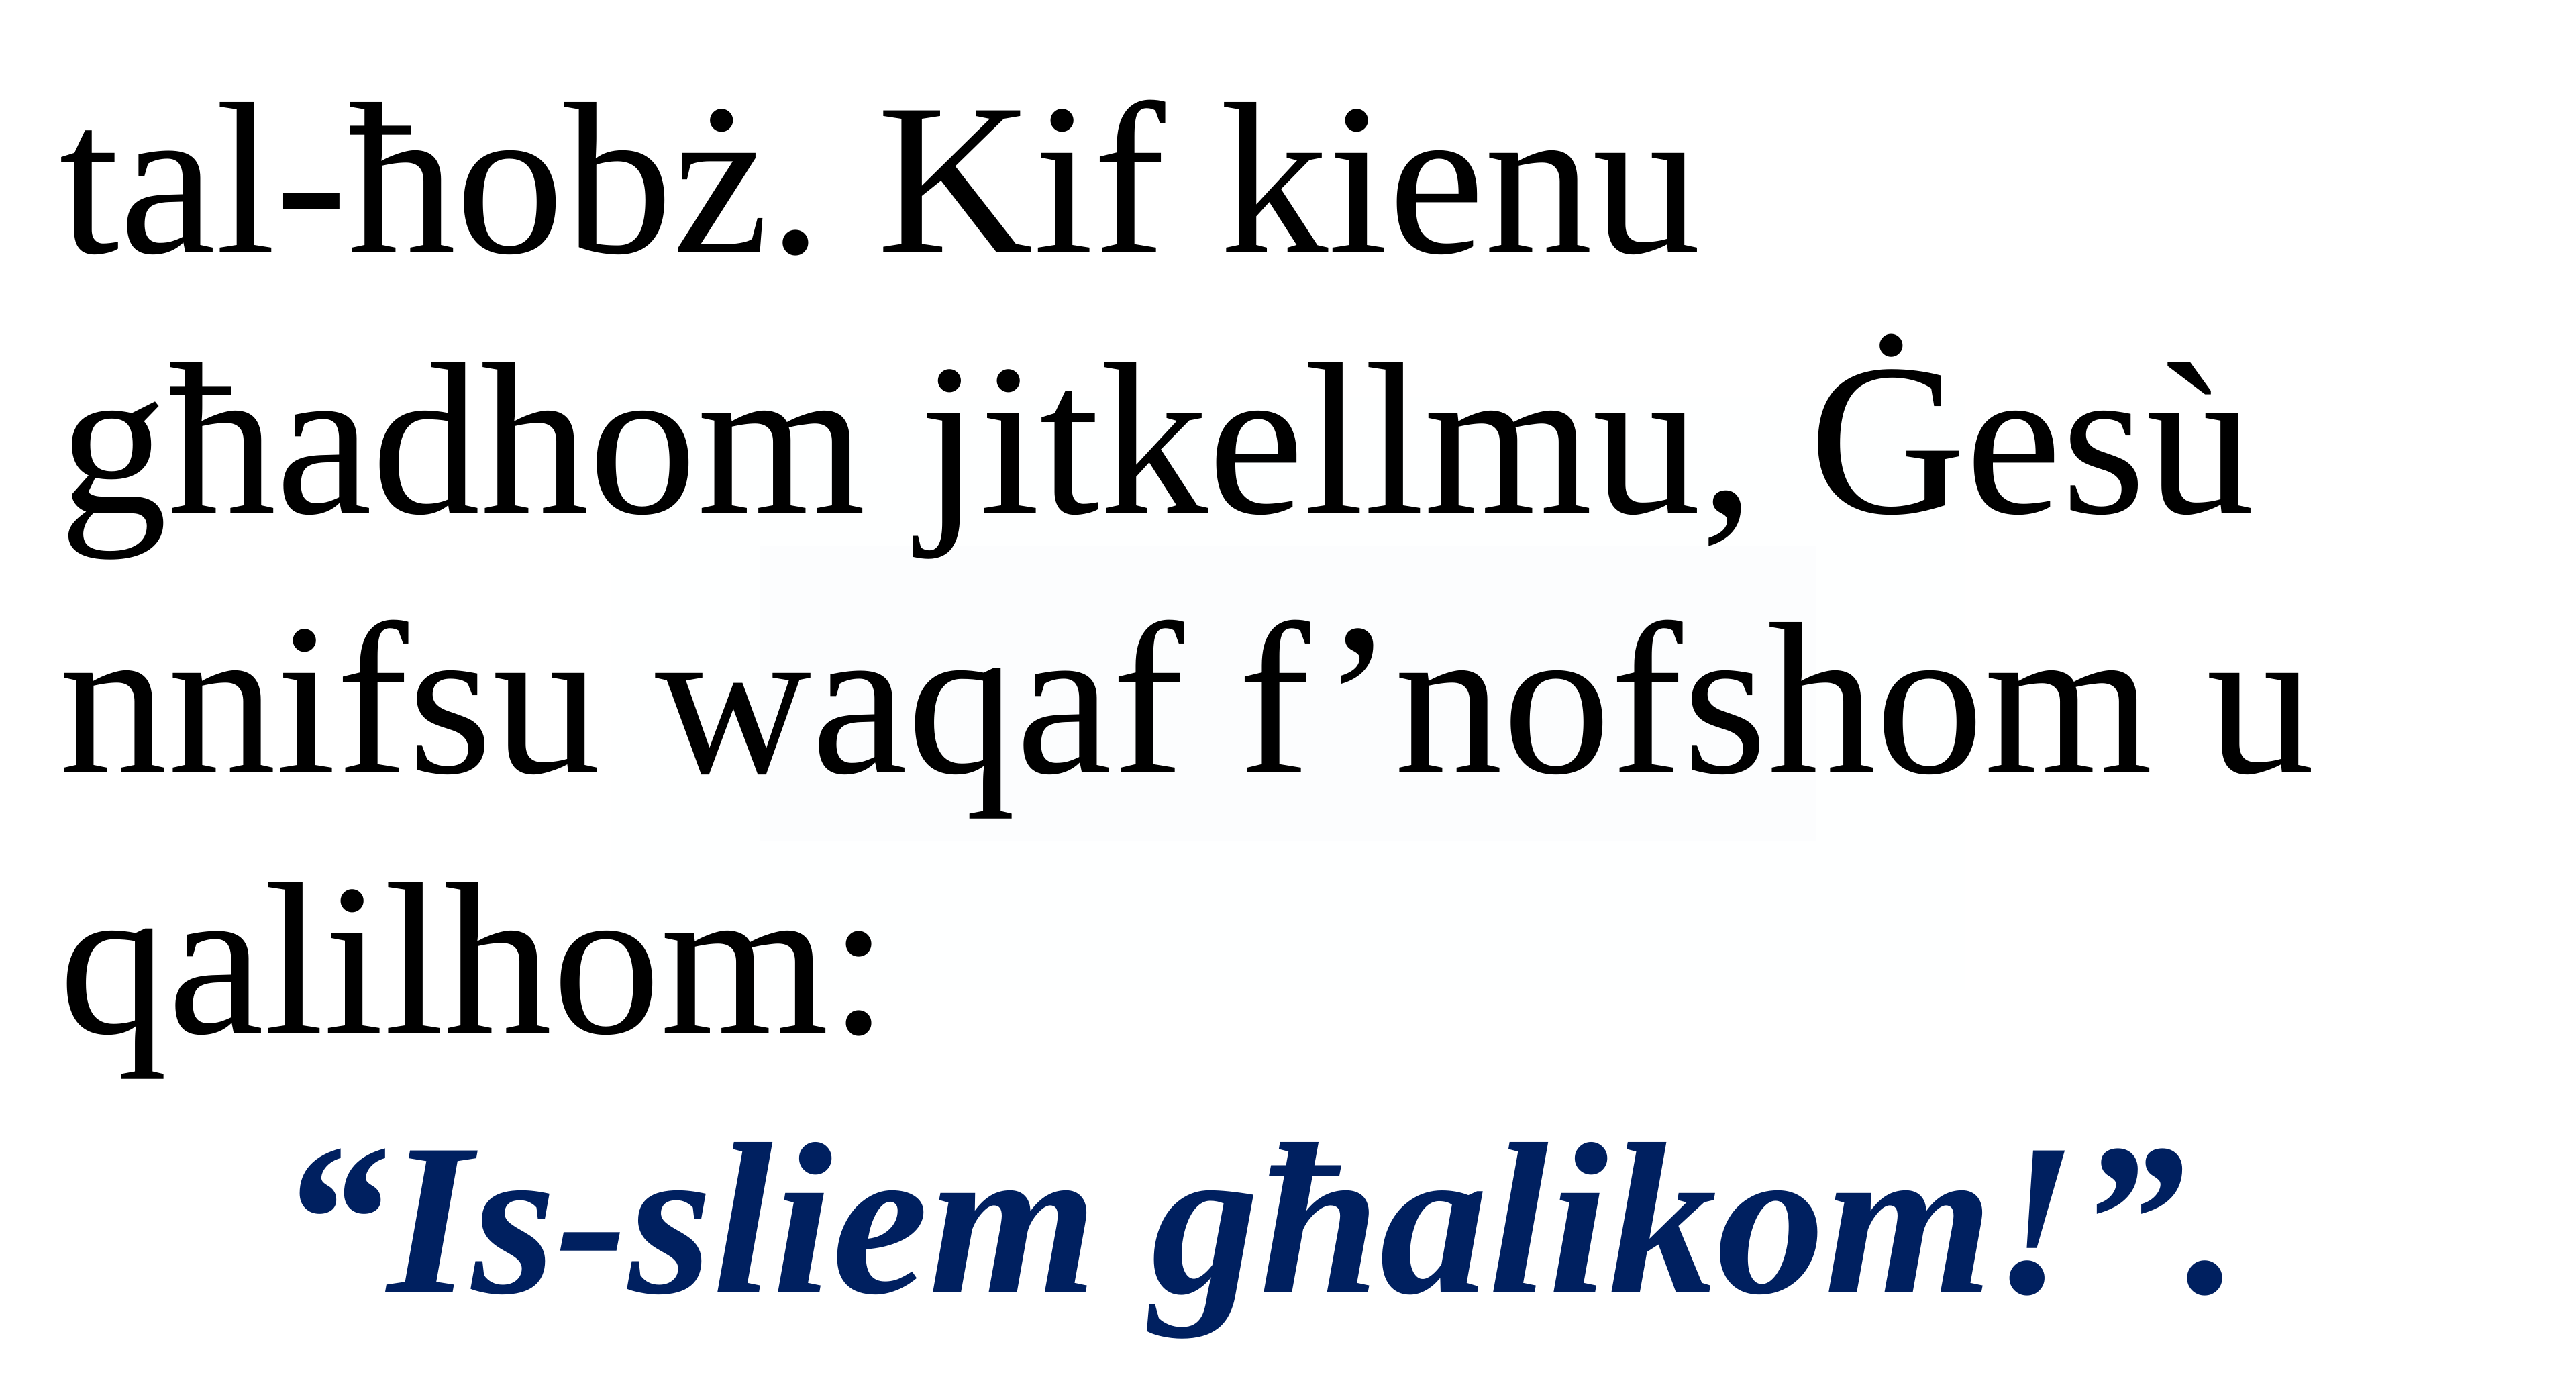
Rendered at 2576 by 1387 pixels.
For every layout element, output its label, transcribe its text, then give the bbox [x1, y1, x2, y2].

text_box tal-ħobż. Kif kienu għadhom jitkellmu, Ġesù nnifsu waqaf f’nofshom u qalilhom: “Is-sliem għalikom!”. [37, 25, 2538, 1347]
